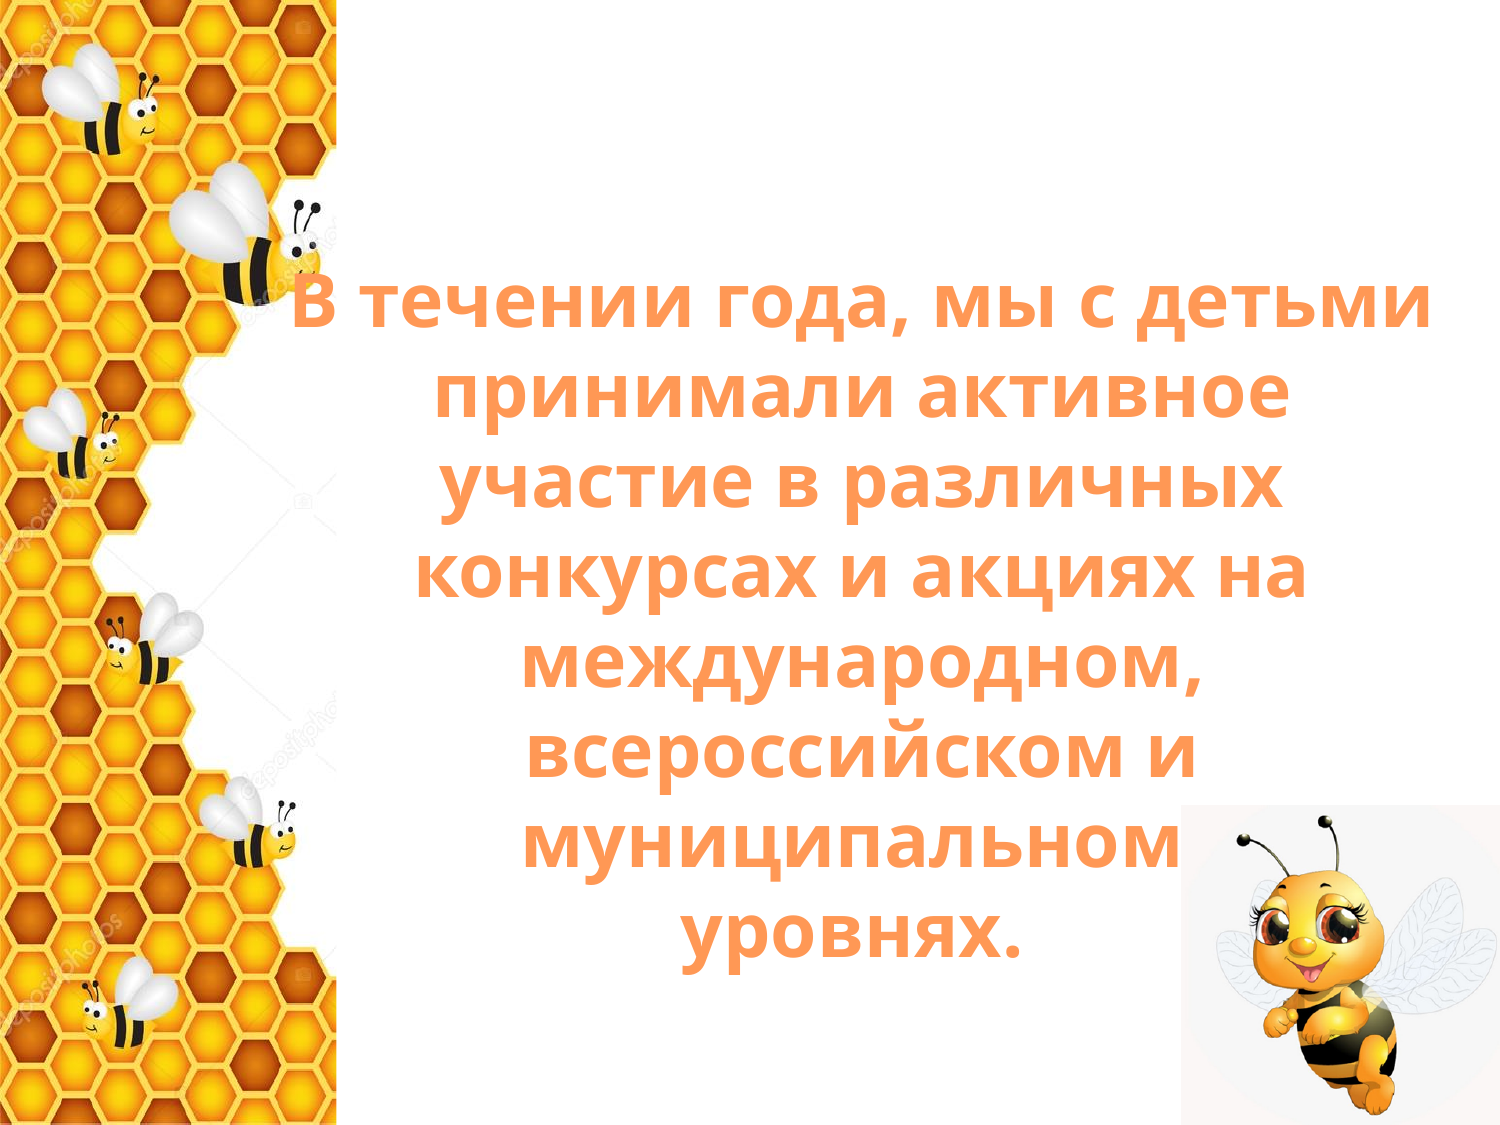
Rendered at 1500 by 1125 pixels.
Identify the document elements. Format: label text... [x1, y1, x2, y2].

picture [1180, 805, 1500, 1125]
text_box В течении года, мы с детьми принимали активное участие в различных конкурсах и акциях на международном, всероссийском и муниципальном уровнях. [341, 245, 1471, 1025]
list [0, 0, 337, 1125]
